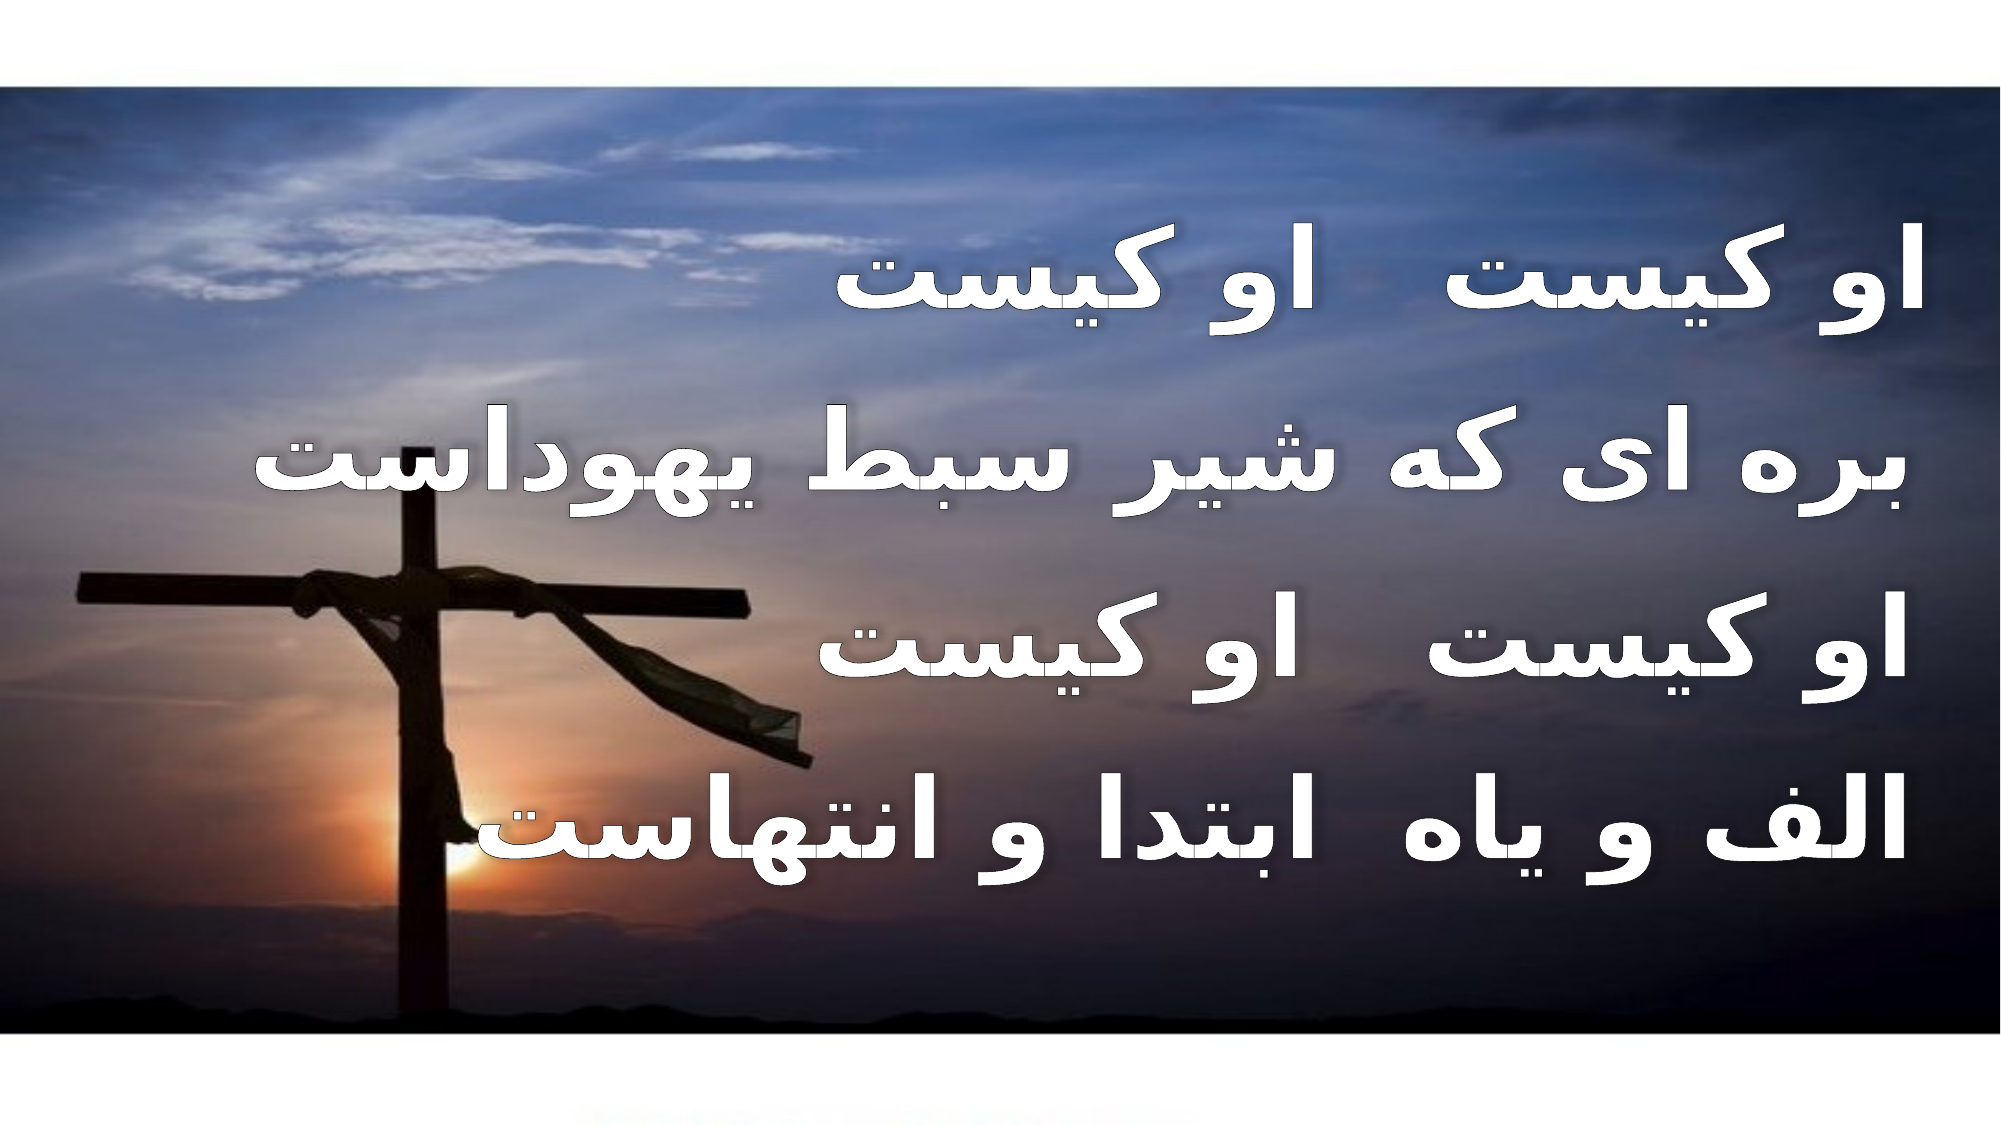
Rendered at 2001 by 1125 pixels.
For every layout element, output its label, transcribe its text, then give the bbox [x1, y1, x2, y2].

list او كيست او كيست بره اى كه شير سبط يهوداست او كيست او كيست الف و ياه ابتدا و انتهاست [0, 0, 2000, 1125]
